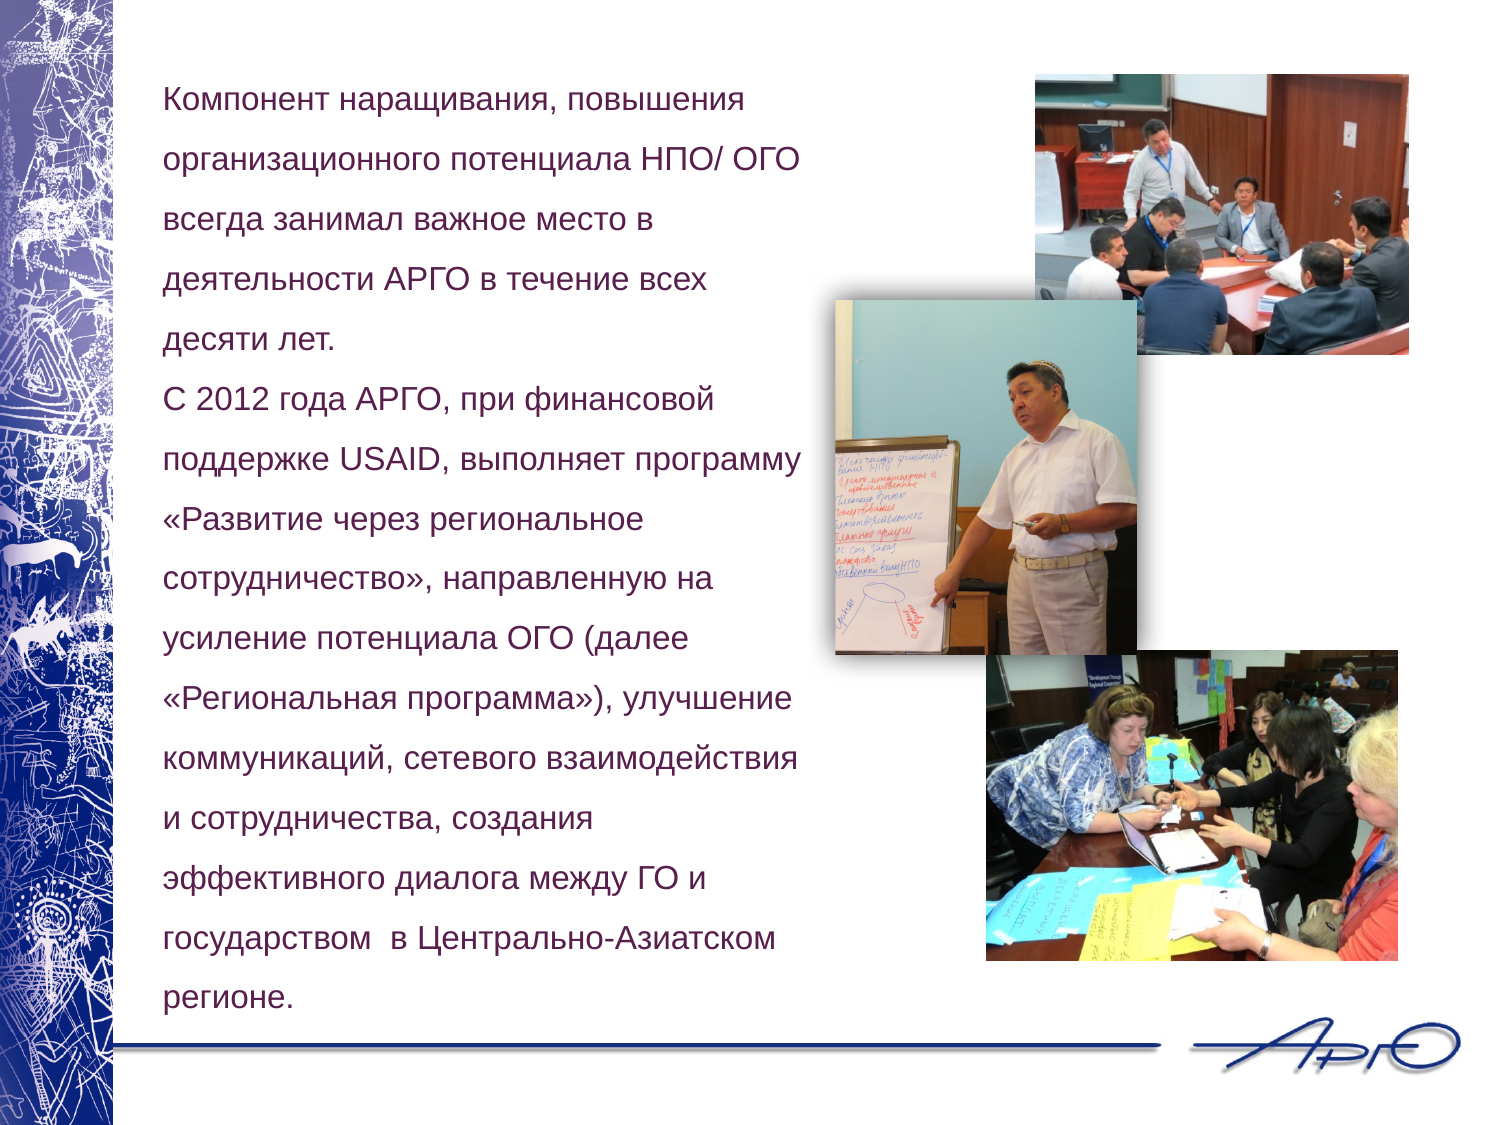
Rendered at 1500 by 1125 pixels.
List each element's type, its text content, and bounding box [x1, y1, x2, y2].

picture [0, 0, 1500, 1125]
title Компонент наращивания, повышения организационного потенциала НПО/ ОГО всегда занимал важное место в деятельности АРГО в течение всех десяти лет. С 2012 года АРГО, при финансовой поддержке USAID, выполняет программу «Развитие через региональное сотрудничество», направленную на усиление потенциала ОГО (далее «Региональная программа»), улучшение коммуникаций, сетевого взаимодействия и сотрудничества, создания эффективного диалога между ГО и государством в Центрально-Азиатском регионе. [147, 49, 836, 1013]
